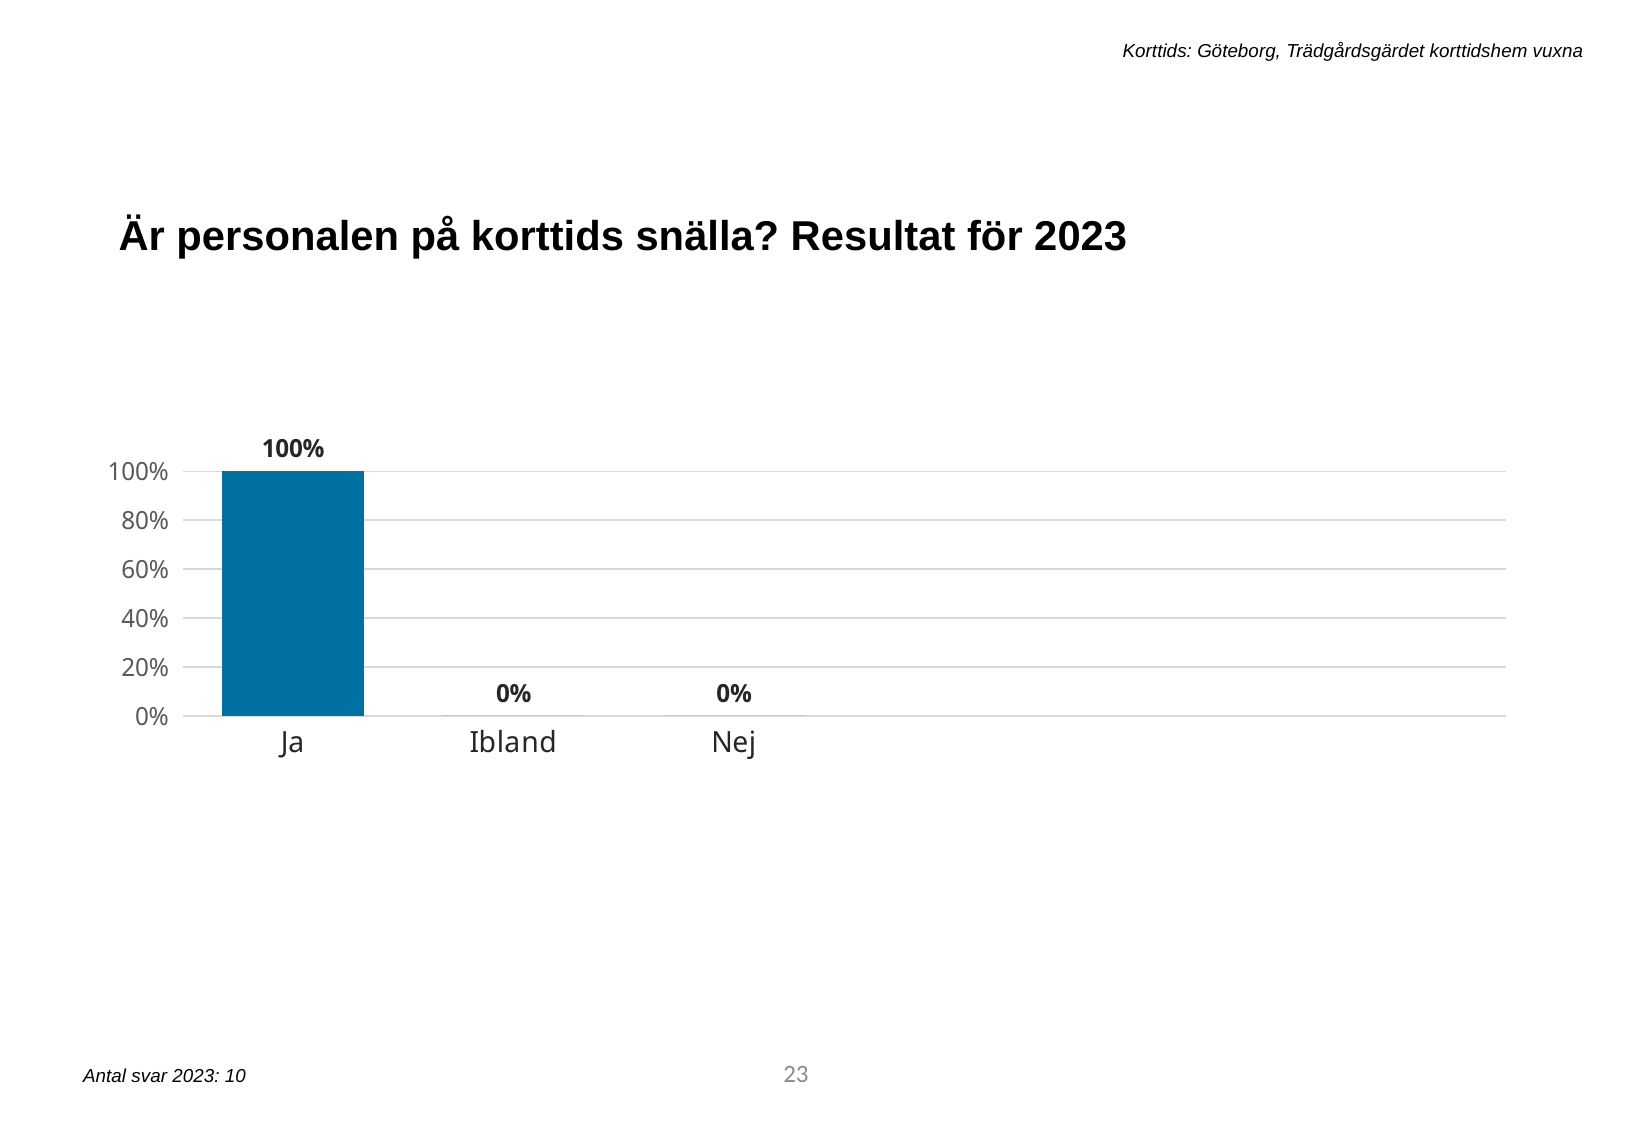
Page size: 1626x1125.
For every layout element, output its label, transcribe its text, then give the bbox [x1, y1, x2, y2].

chart [107, 380, 1518, 974]
text_box Antal svar 2023: 10 [68, 1056, 730, 1094]
text_box Korttids: Göteborg, Trädgårdsgärdet korttidshem vuxna [269, 31, 1598, 69]
text_box Är personalen på korttids snälla? Resultat för 2023 [103, 191, 1514, 267]
slide_number 23 [458, 1042, 824, 1103]
